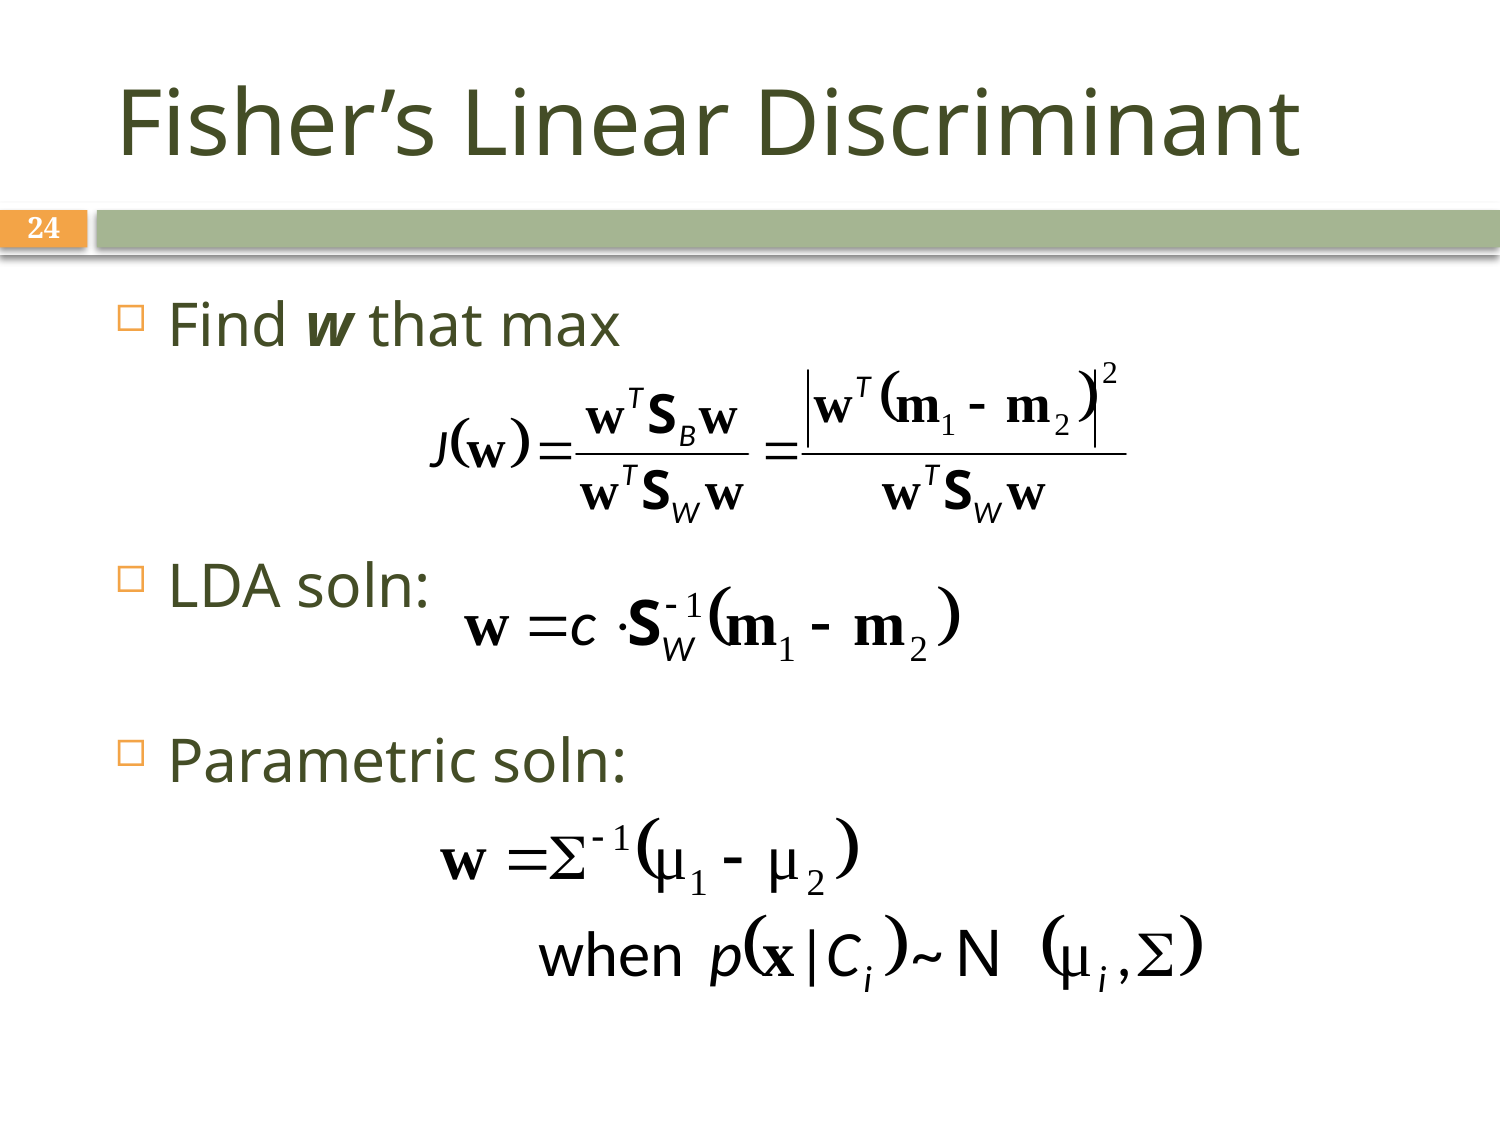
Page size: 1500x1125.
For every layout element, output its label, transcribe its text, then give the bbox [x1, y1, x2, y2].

list Find w that max LDA soln: Parametric soln: [100, 278, 1451, 917]
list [430, 810, 1207, 1005]
title Fisher’s Linear Discriminant [100, 37, 1438, 200]
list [454, 577, 963, 673]
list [418, 349, 1138, 536]
slide_number 24 [0, 208, 88, 249]
